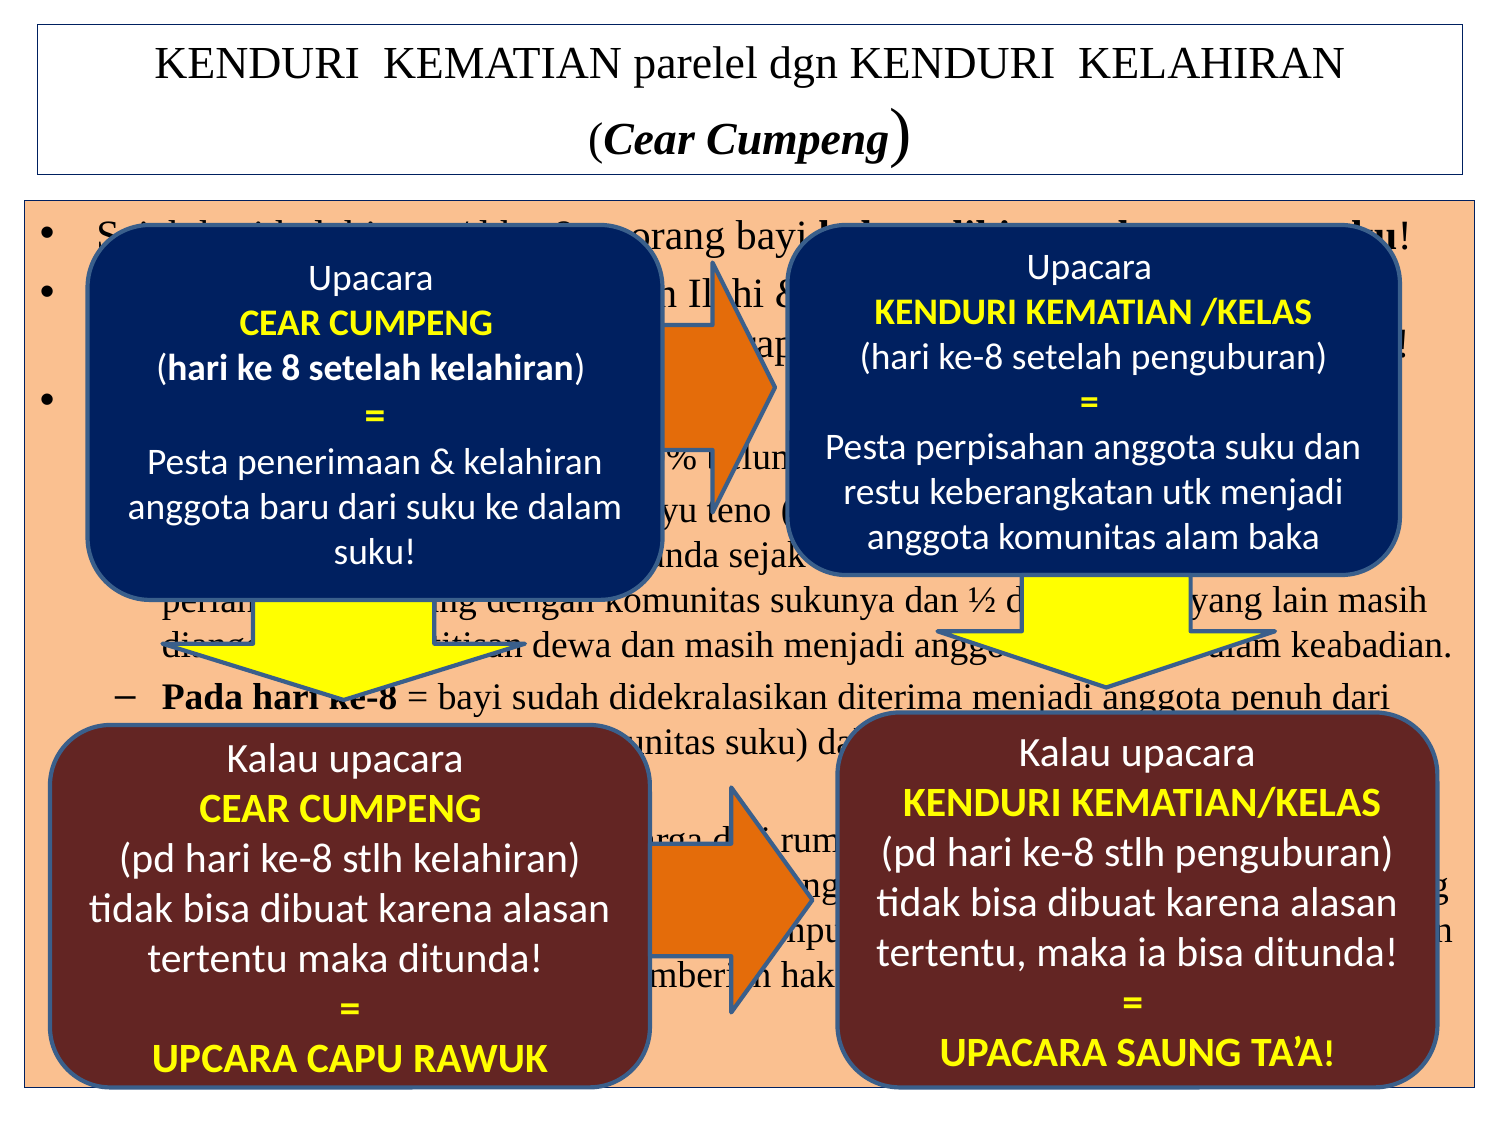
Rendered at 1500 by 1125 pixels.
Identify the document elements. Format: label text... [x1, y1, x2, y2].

title KENDURI KEMATIAN parelel dgn KENDURI KELAHIRAN (Cear Cumpeng) [37, 24, 1463, 175]
text_box [935, 572, 1278, 690]
text_box Upacara CEAR CUMPENG (hari ke 8 setelah kelahiran) = Pesta penerimaan & kelahiran anggota baru dari suku ke dalam suku! [85, 222, 665, 603]
text_box [665, 260, 777, 515]
text_box Upacara KENDURI KEMATIAN /KELAS (hari ke-8 setelah penguburan) = Pesta perpisahan anggota suku dan restu keberangkatan utk menjadi anggota komunitas alam baka [785, 222, 1403, 578]
text_box Kalau upacara KENDURI KEMATIAN/KELAS (pd hari ke-8 stlh penguburan) tidak bisa dibuat karena alasan tertentu, maka ia bisa ditunda! = UPACARA SAUNG TA’A! [835, 710, 1440, 1090]
list Sejak hari kelahiran s/d ke-8, seorang bayi belum dihitung sbg anggoa suku! Ia masih dianggap sbg tamu titisan Ilahi & krn itu disembunyikan dari publik (dari anggota suku) & tinggal dekat perapian (cumpeng) selama 8 hari/malam! Prosesnya dibagi atas dua tahap: Selama 4 hari pertama bayi 100% belum dihitung sbg anggota suku. Pada hari keempat: 2 batang kayu teno (simbol ilahi) yg dibakar di perapian cumpeng dibalik arah sebagai tanda sejak hari ke-4 bayi ½ dari dirinya sudah perlahan bergangung dengan komunitas sukunya dan ½ dari dirinya yang lain masih dianggap sebagai titisan dewa dan masih menjadi anggota komunitas alam keabadian. Pada hari ke-8 = bayi sudah didekralasikan diterima menjadi anggota penuh dari sukunya (kelahiran dalam komunitas suku) dalam upacara yang disebut Cear Cumpeng. Bayi untuk pertama kali: keluarga dari rumah, diumumkan kehadiran di dalam suku/selruh warga kampung & roh-roh orang meninggal, dia disambung dengan gong dan gendang, dia dihantar ke halaman kampung, ke rumah adat, ke mata air, ke kebun dan diberi api (sebagai tanda pemberian hak-hak sosial ekonomi). [24, 200, 1475, 1088]
text_box [160, 602, 528, 702]
text_box [647, 785, 815, 1015]
text_box Kalau upacara CEAR CUMPENG (pd hari ke-8 stlh kelahiran) tidak bisa dibuat karena alasan tertentu maka ditunda! = UPCARA CAPU RAWUK [47, 722, 653, 1090]
